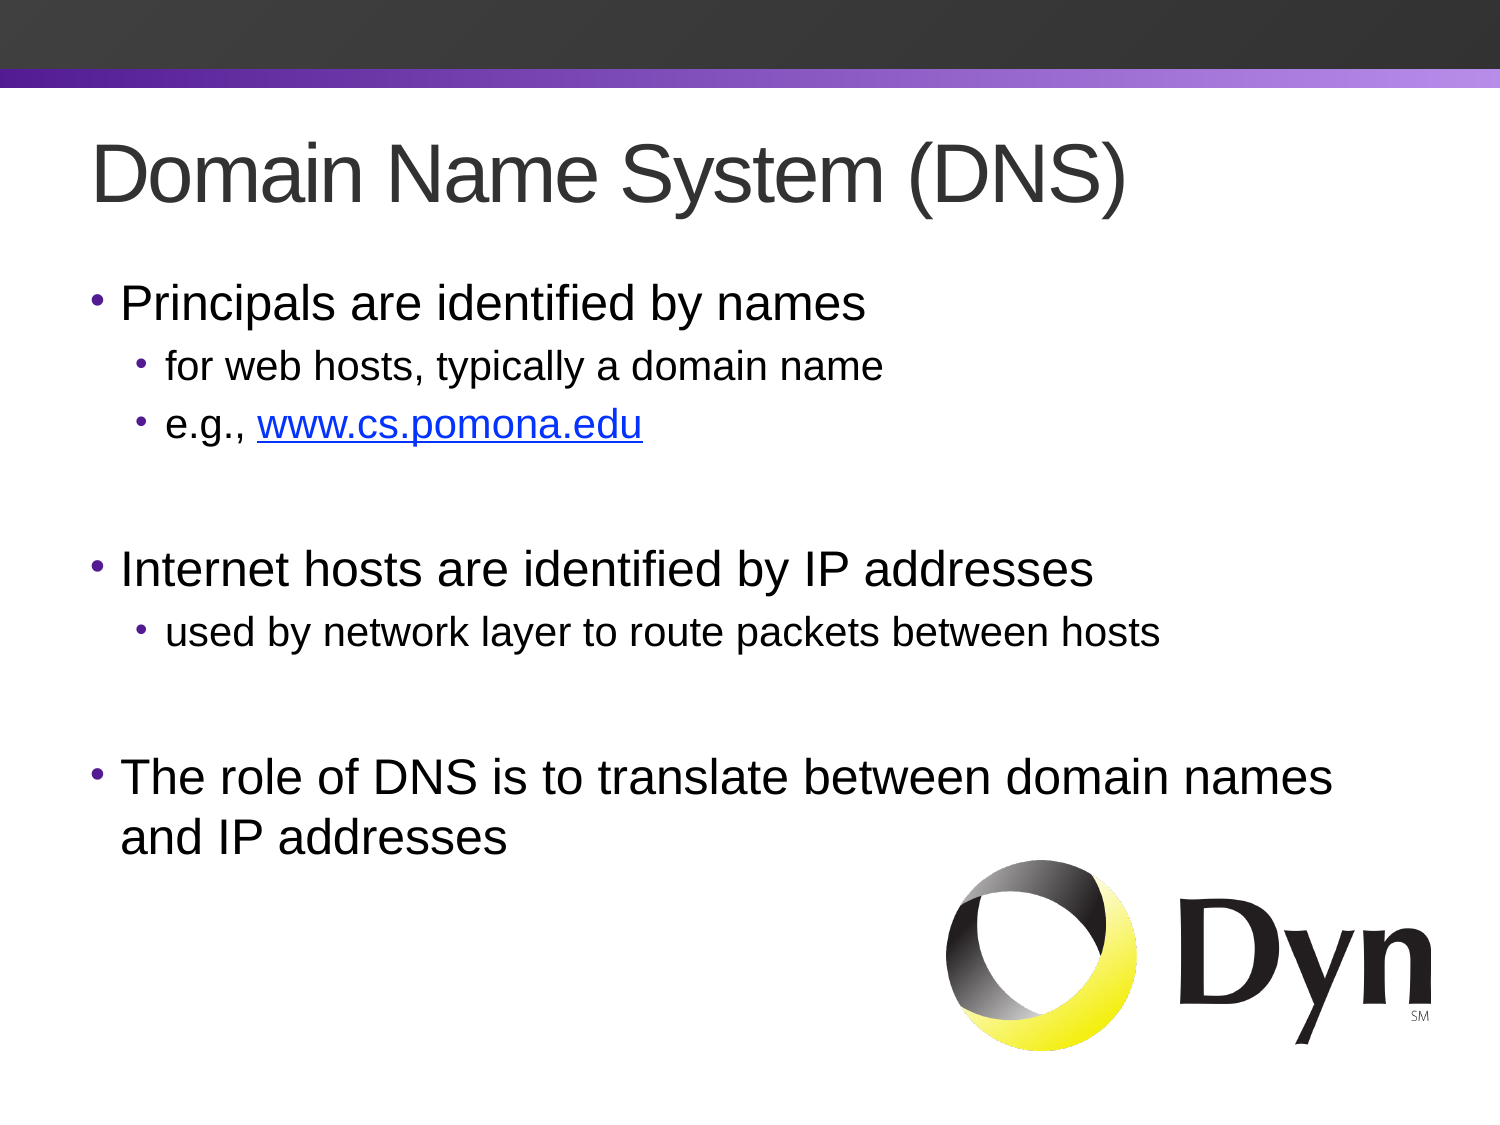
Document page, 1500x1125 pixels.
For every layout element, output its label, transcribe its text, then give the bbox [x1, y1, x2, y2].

picture [946, 860, 1431, 1052]
list Principals are identified by names for web hosts, typically a domain name e.g., www.cs.pomona.edu Internet hosts are identified by IP addresses used by network layer to route packets between hosts The role of DNS is to translate between domain names and IP addresses [75, 262, 1425, 1063]
title Domain Name System (DNS) [75, 87, 1425, 250]
